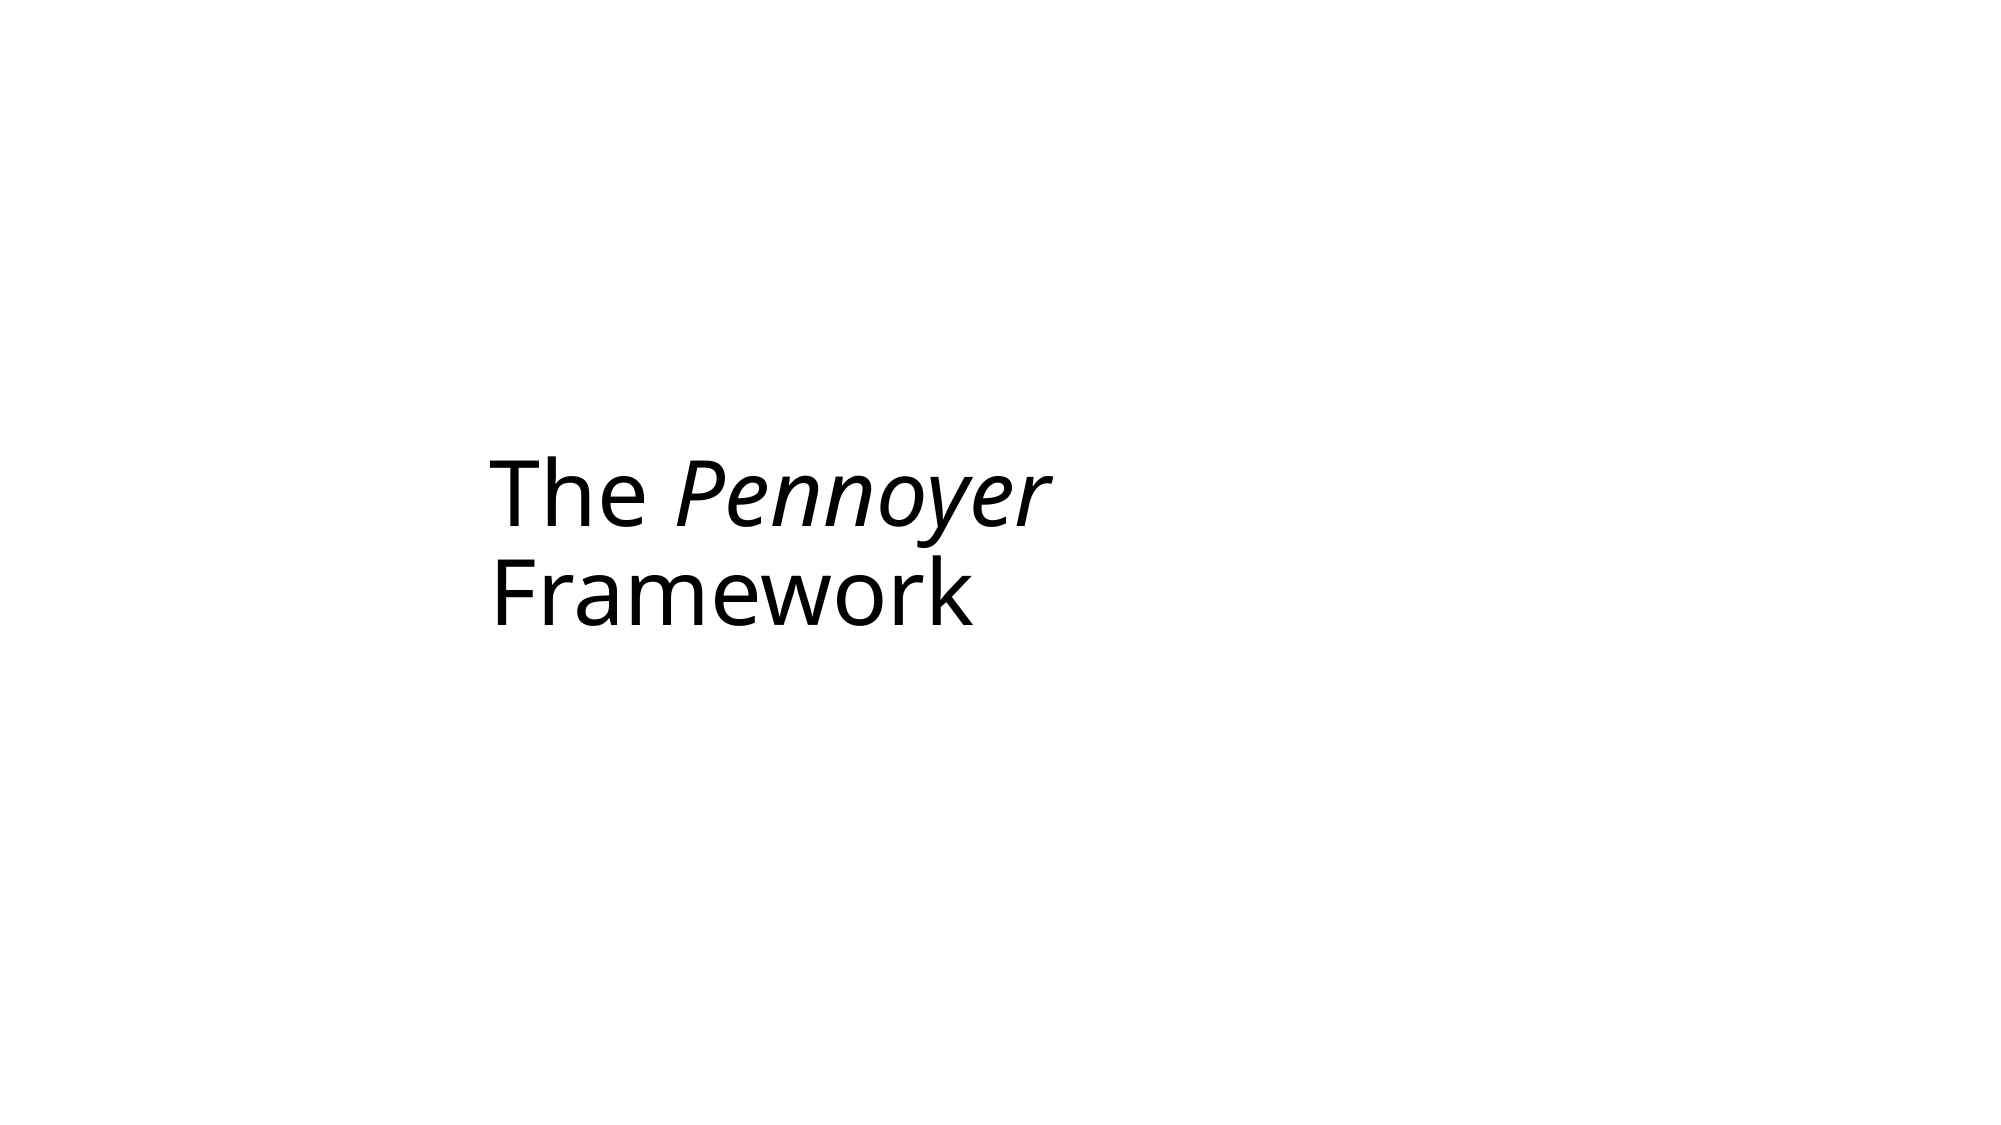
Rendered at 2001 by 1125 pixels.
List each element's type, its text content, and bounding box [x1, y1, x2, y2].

title The Pennoyer Framework [474, 174, 1507, 919]
